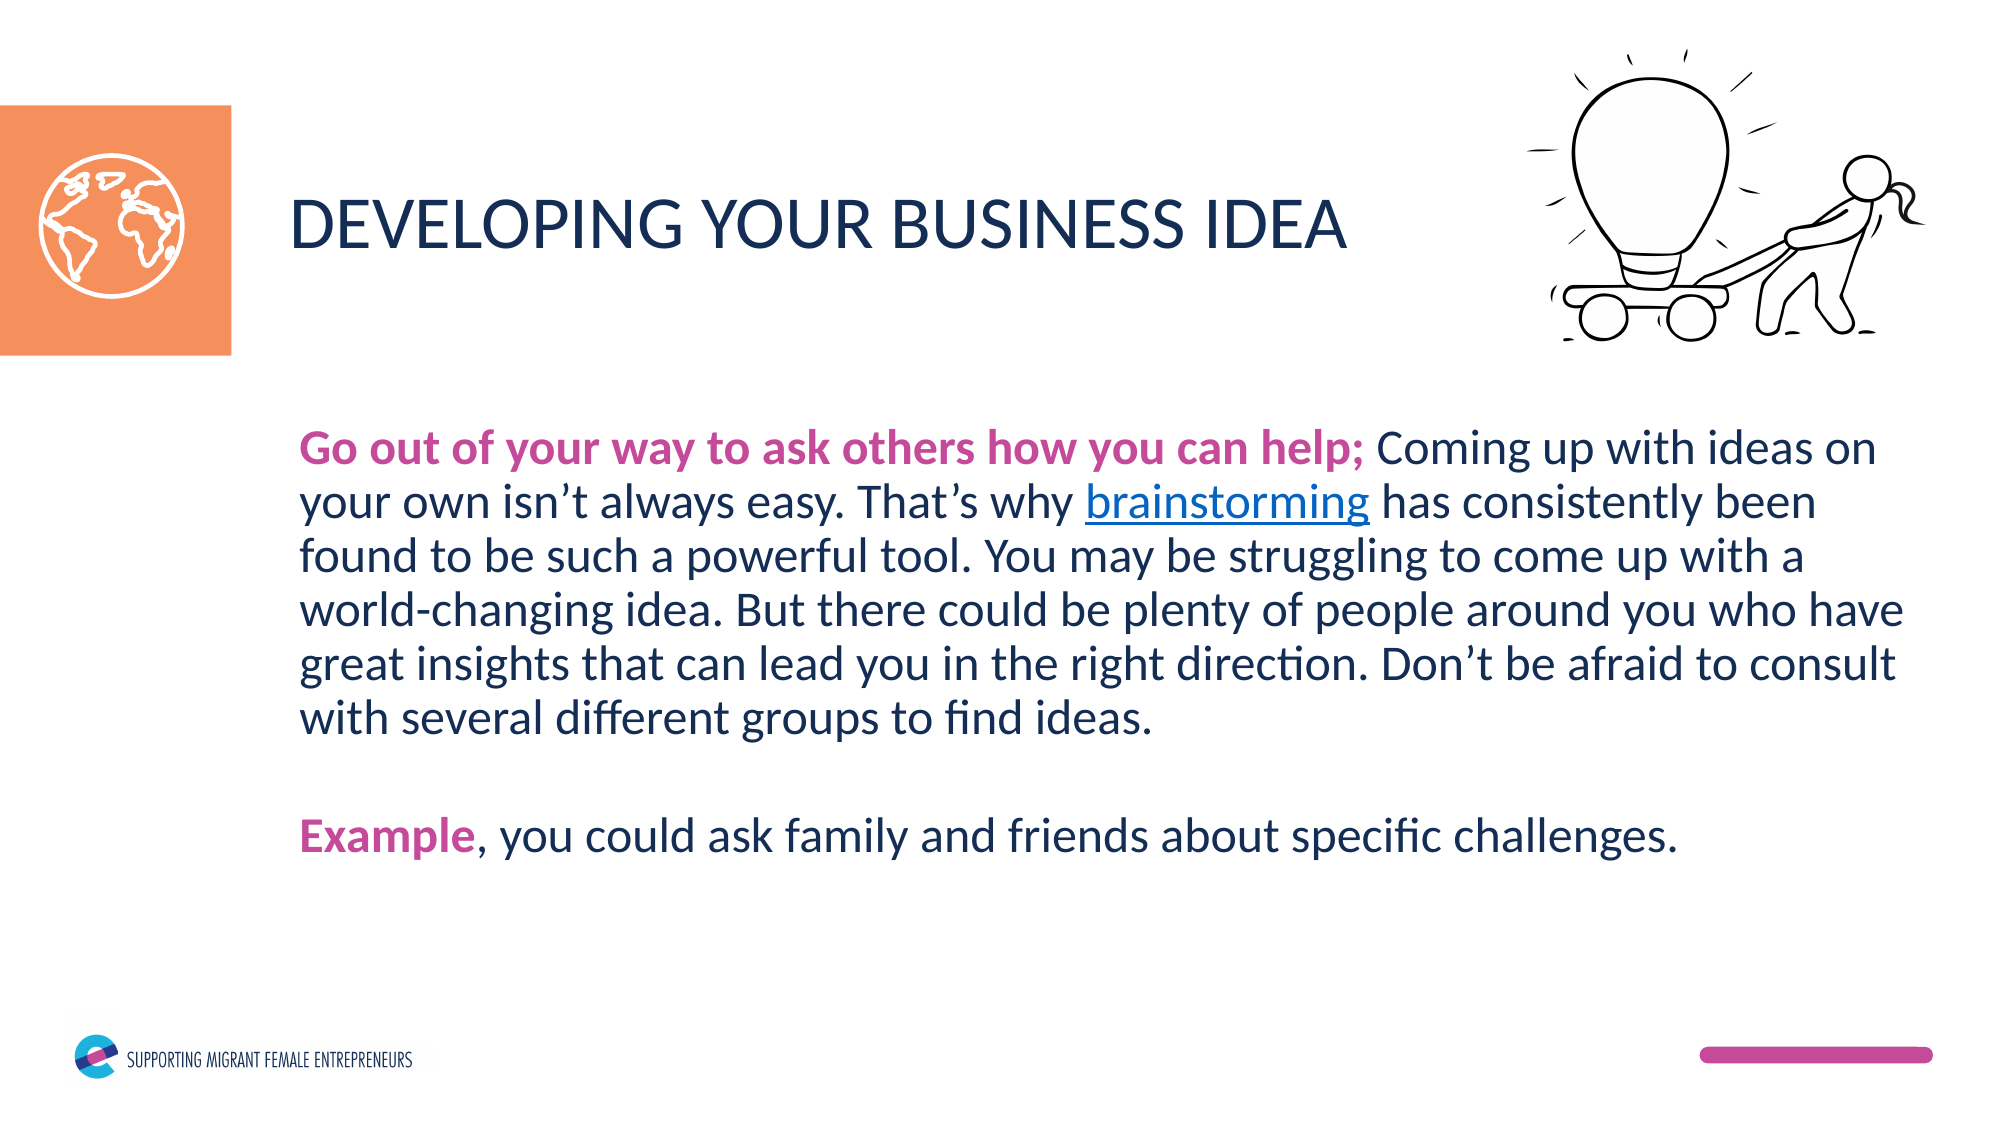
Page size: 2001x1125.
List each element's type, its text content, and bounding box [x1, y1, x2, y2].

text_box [1508, 33, 1929, 361]
picture [126, 1046, 436, 1071]
text_box Go out of your way to ask others how you can help; Coming up with ideas on your own isn’t always easy. That’s why brainstorming has consistently been found to be such a powerful tool. You may be struggling to come up with a world-changing idea. But there could be plenty of people around you who have great insights that can lead you in the right direction. Don’t be afraid to consult with several different groups to find ideas. Example, you could ask family and friends about specific challenges. [284, 413, 1929, 990]
list DEVELOPING YOUR BUSINESS IDEA [274, 176, 1508, 291]
picture [65, 1007, 118, 1087]
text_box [40, 155, 183, 297]
